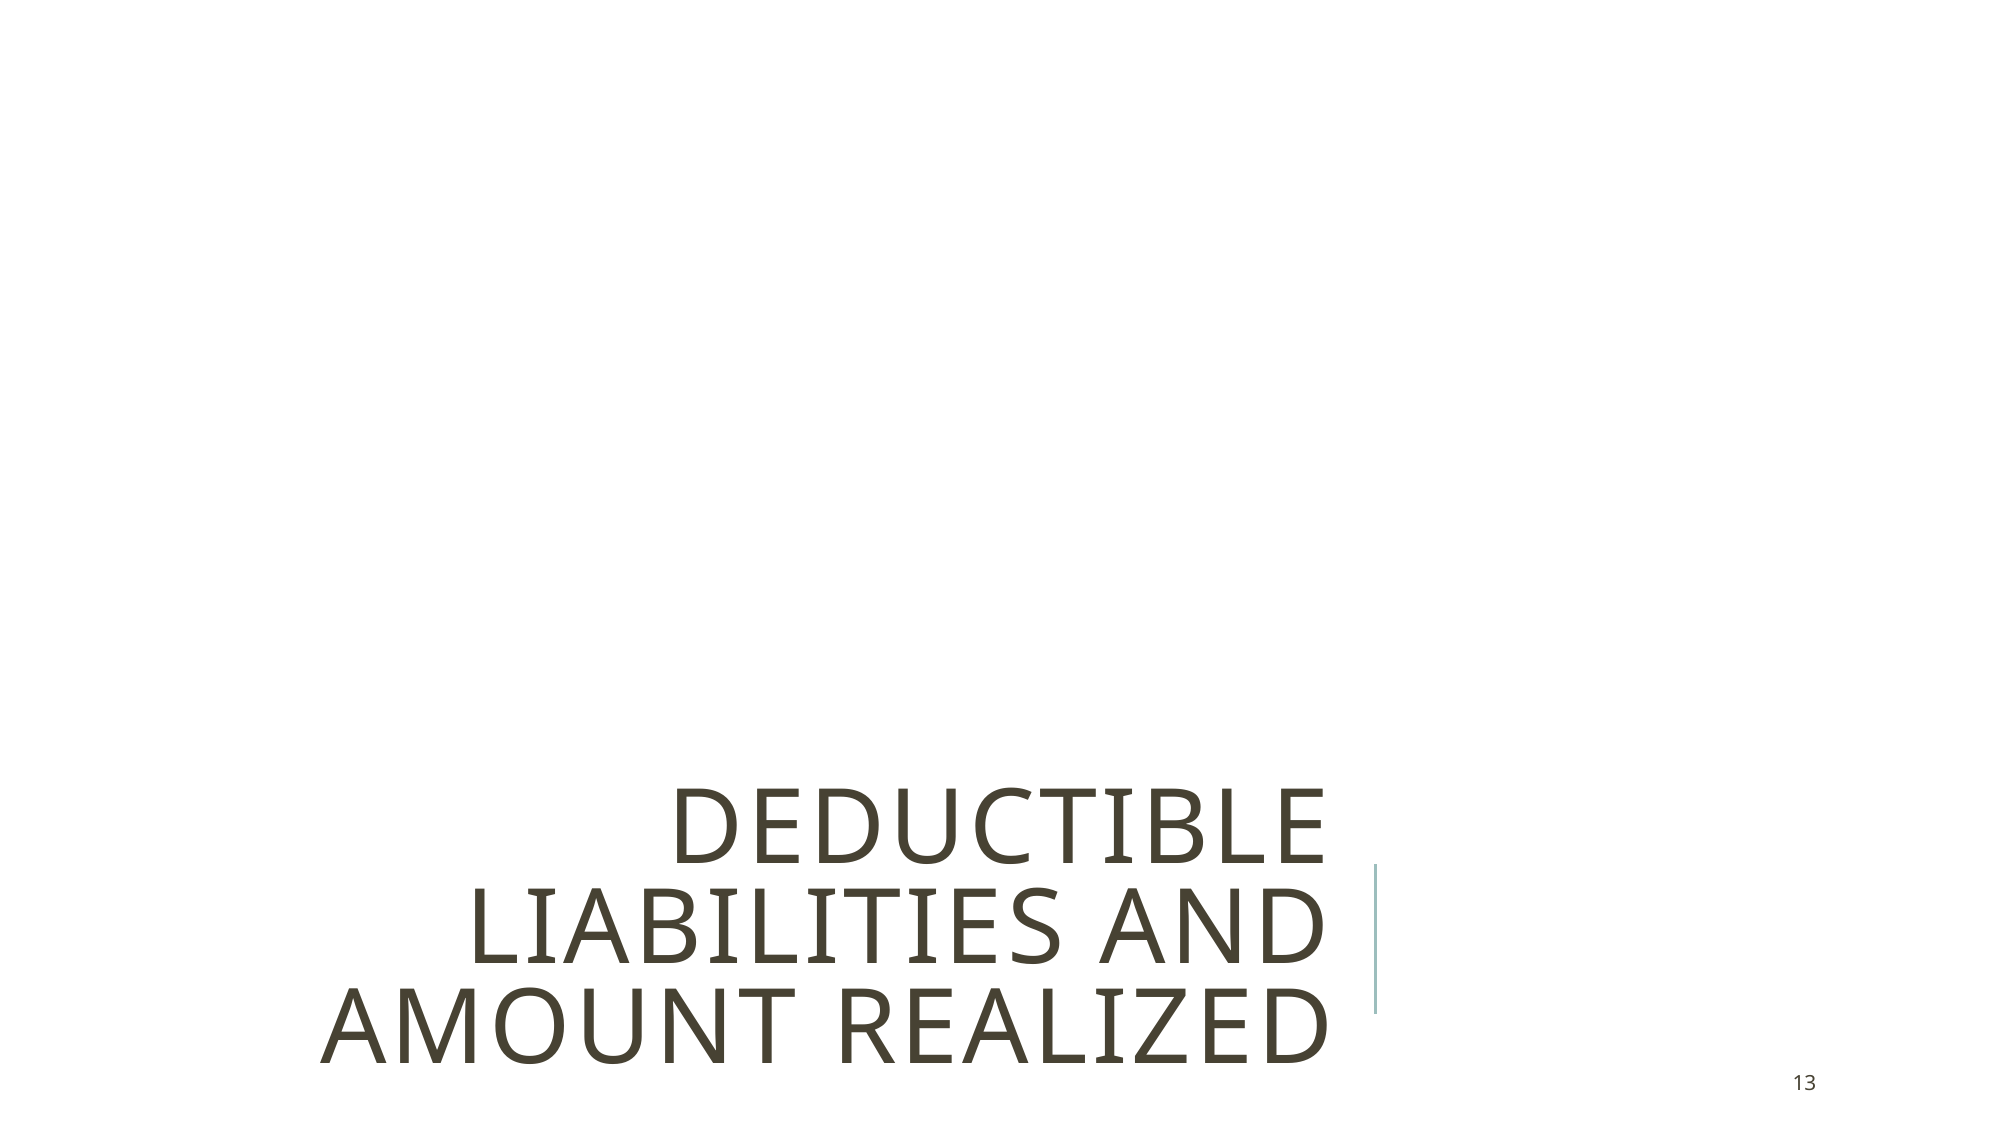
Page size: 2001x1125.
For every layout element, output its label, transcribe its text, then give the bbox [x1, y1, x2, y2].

title Deductible liabilities and Amount realized [75, 813, 1350, 1054]
slide_number 13 [1777, 1061, 1938, 1107]
